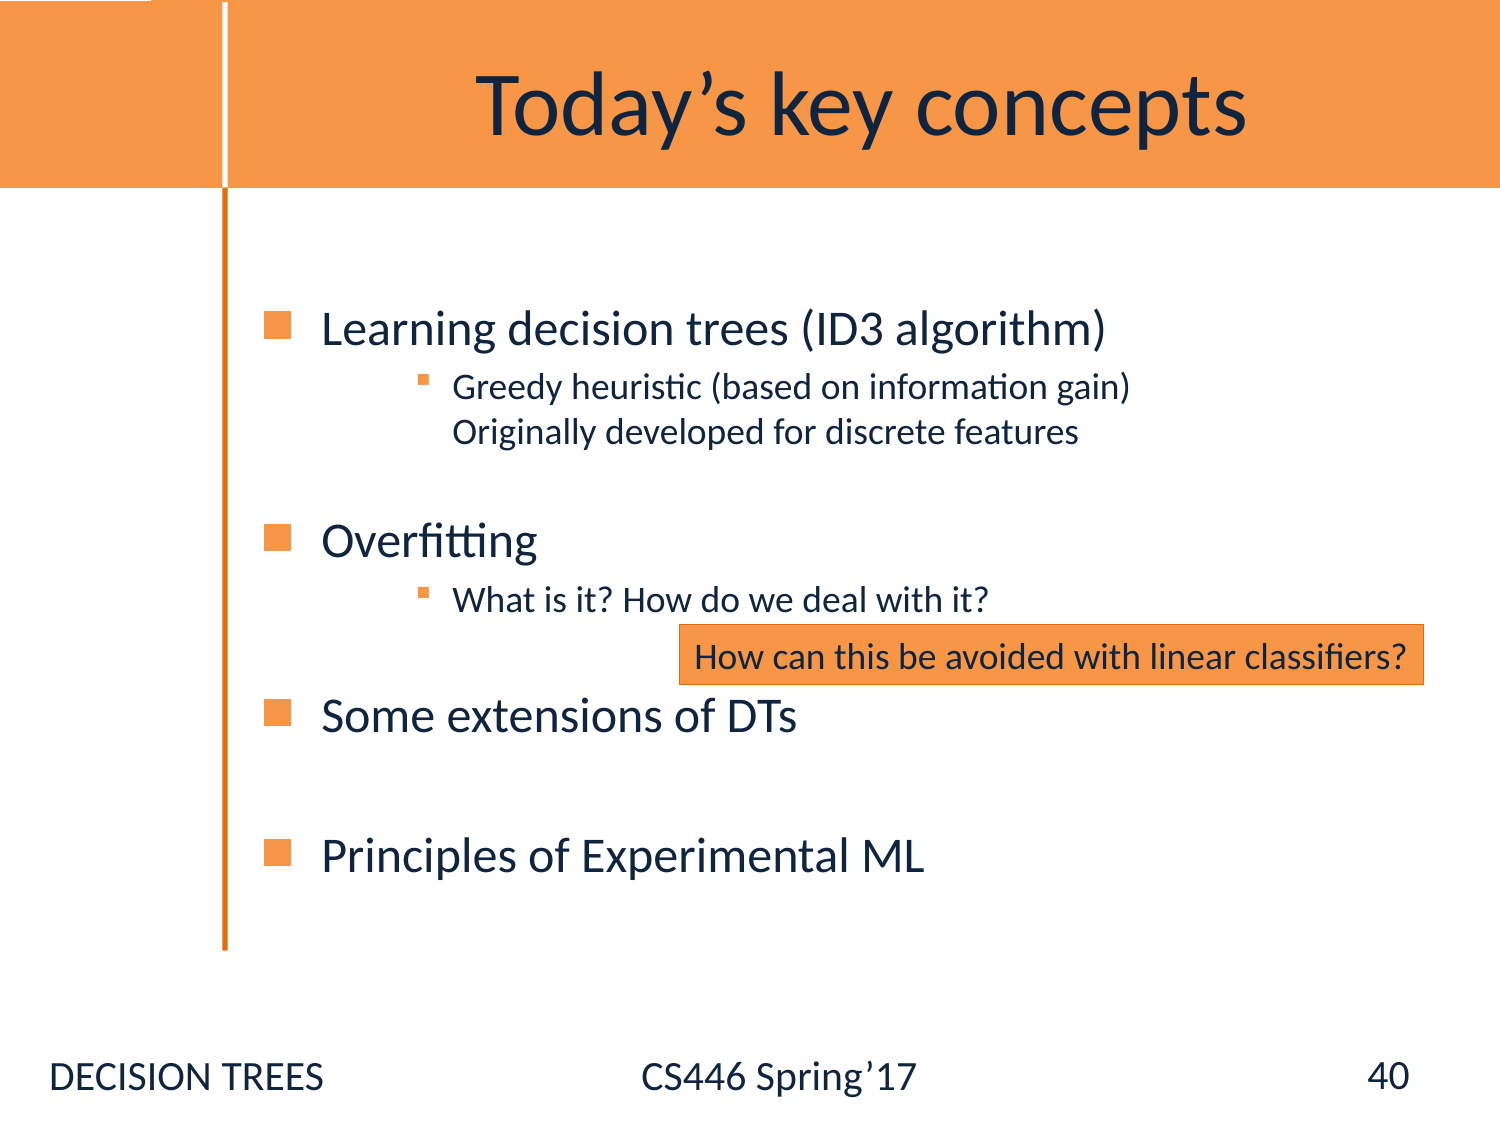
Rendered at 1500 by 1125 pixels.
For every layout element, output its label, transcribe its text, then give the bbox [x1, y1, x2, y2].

text_box How can this be avoided with linear classifiers? [679, 624, 1424, 685]
picture [264, 839, 291, 866]
picture [264, 524, 291, 551]
picture [264, 699, 291, 726]
picture [264, 311, 291, 339]
slide_number 40 [1074, 1042, 1425, 1103]
list Learning decision trees (ID3 algorithm) Greedy heuristic (based on information gain) Originally developed for discrete features Overfitting What is it? How do we deal with it? Some extensions of DTs Principles of Experimental ML [249, 287, 1425, 1030]
title Today’s key concepts [225, 5, 1500, 193]
